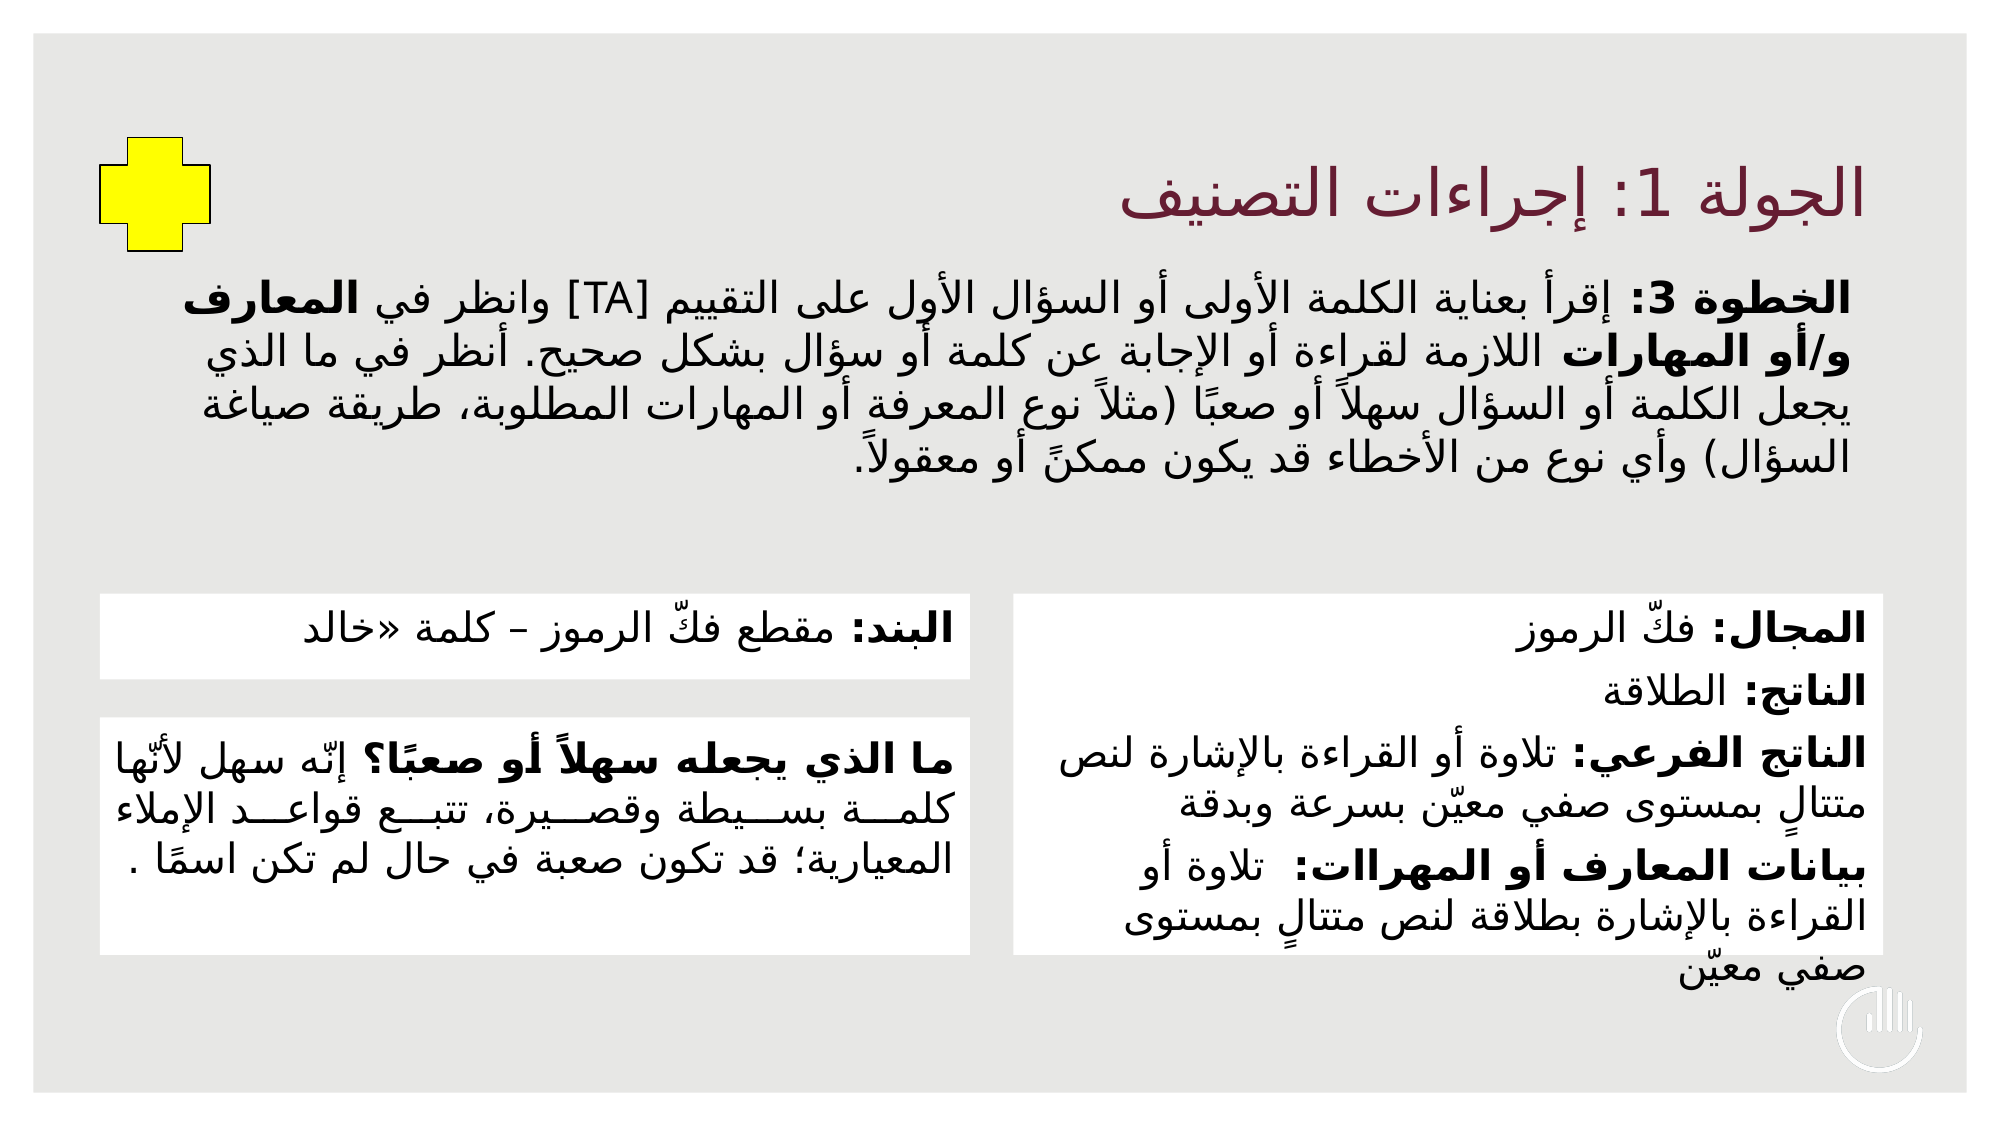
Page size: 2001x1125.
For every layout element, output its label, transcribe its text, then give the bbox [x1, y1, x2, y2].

picture [1818, 977, 1949, 1083]
text_box [99, 137, 210, 251]
text_box ما الذي يجعله سهلاً أو صعبًا؟ إنّه سهل لأنّها كلمة بسيطة وقصيرة، تتبع قواعد الإملاء المعيارية؛ قد تكون صعبة في حال لم تكن اسمًا . [99, 717, 970, 955]
title الجولة 1: إجراءات التصنيف [99, 34, 1884, 238]
list الخطوة 3: إقرأ بعناية الكلمة الأولى أو السؤال الأول على التقييم [TA] وانظر في المعارف و/أو المهارات اللازمة لقراءة أو الإجابة عن كلمة أو سؤال بشكل صحيح. أنظر في ما الذي يجعل الكلمة أو السؤال سهلاً أو صعبًا (مثلاً نوع المعرفة أو المهارات المطلوبة، طريقة صياغة السؤال) وأي نوع من الأخطاء قد يكون ممكنً أو معقولاً. [99, 262, 1884, 988]
text_box المجال: فكّ الرموز الناتج: الطلاقة الناتج الفرعي: تلاوة أو القراءة بالإشارة لنص متتالٍ بمستوى صفي معيّن بسرعة وبدقة بيانات المعارف أو المهراات: تلاوة أو القراءة بالإشارة بطلاقة لنص متتالٍ بمستوى صفي معيّن [1013, 593, 1884, 955]
text_box البند: مقطع فكّ الرموز – كلمة «خالد [99, 593, 970, 680]
